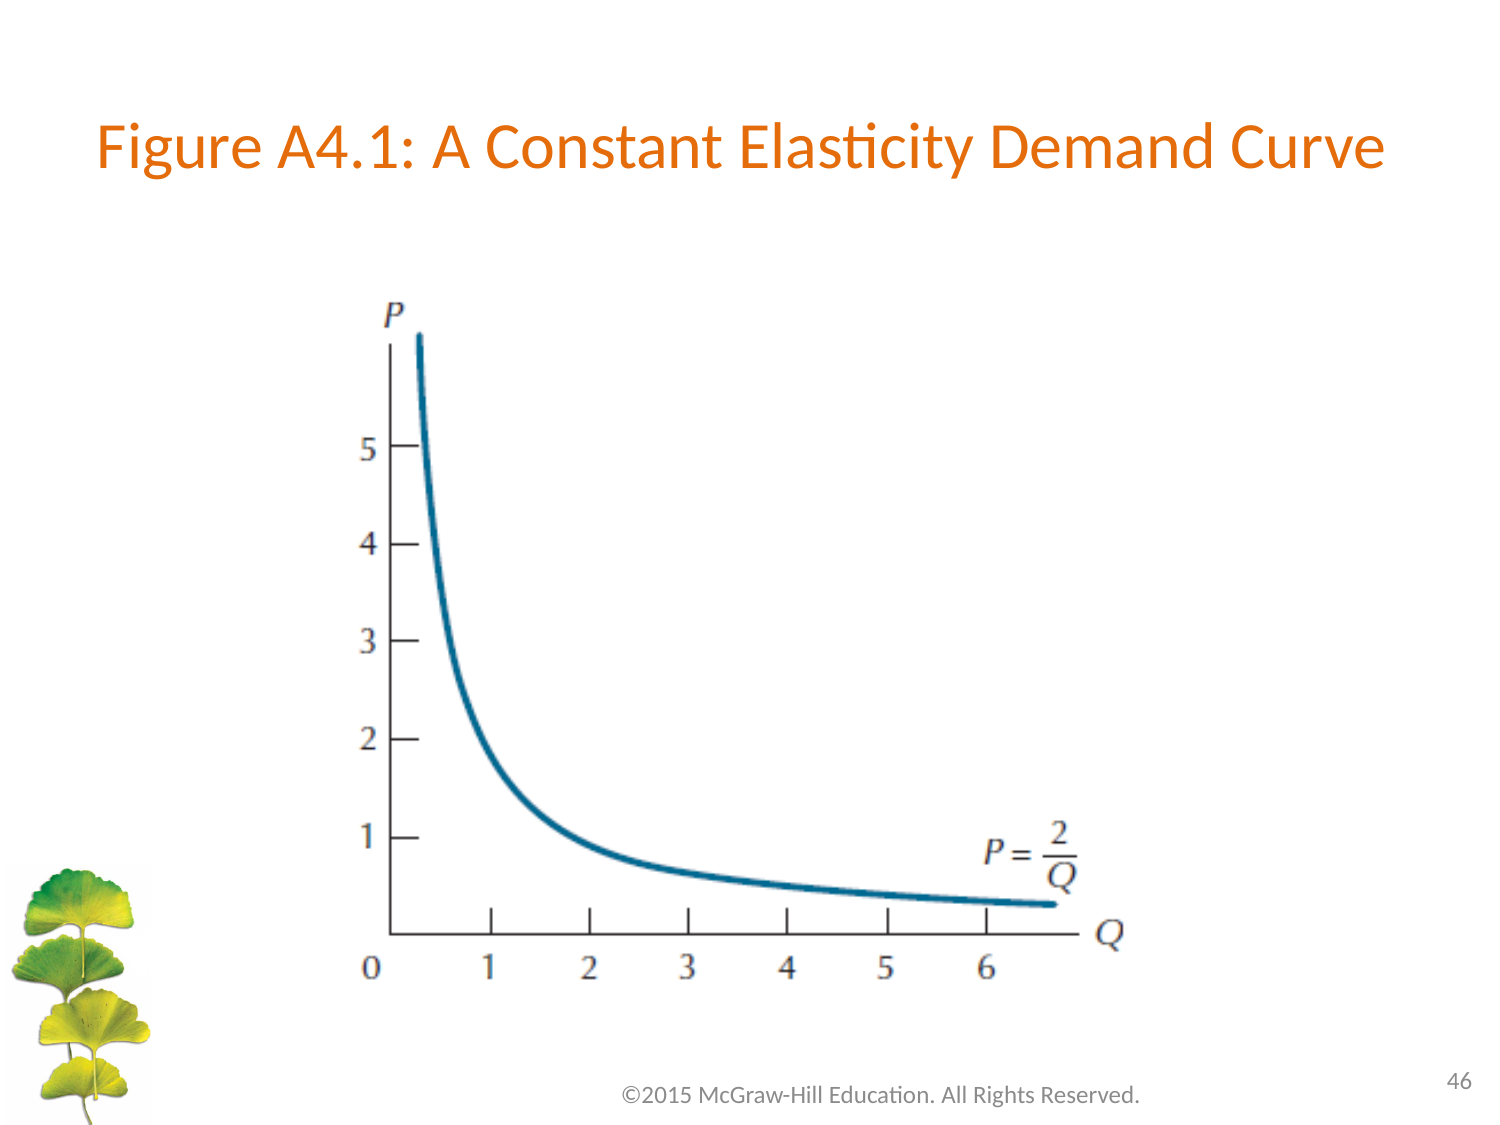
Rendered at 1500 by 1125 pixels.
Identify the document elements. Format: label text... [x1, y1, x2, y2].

slide_number 46 [1374, 1050, 1488, 1110]
footer ©2015 McGraw-Hill Education. All Rights Reserved. [587, 1064, 1175, 1124]
title Figure A4.1: A Constant Elasticity Demand Curve [75, 87, 1425, 275]
picture [5, 864, 152, 1125]
picture [337, 287, 1135, 998]
